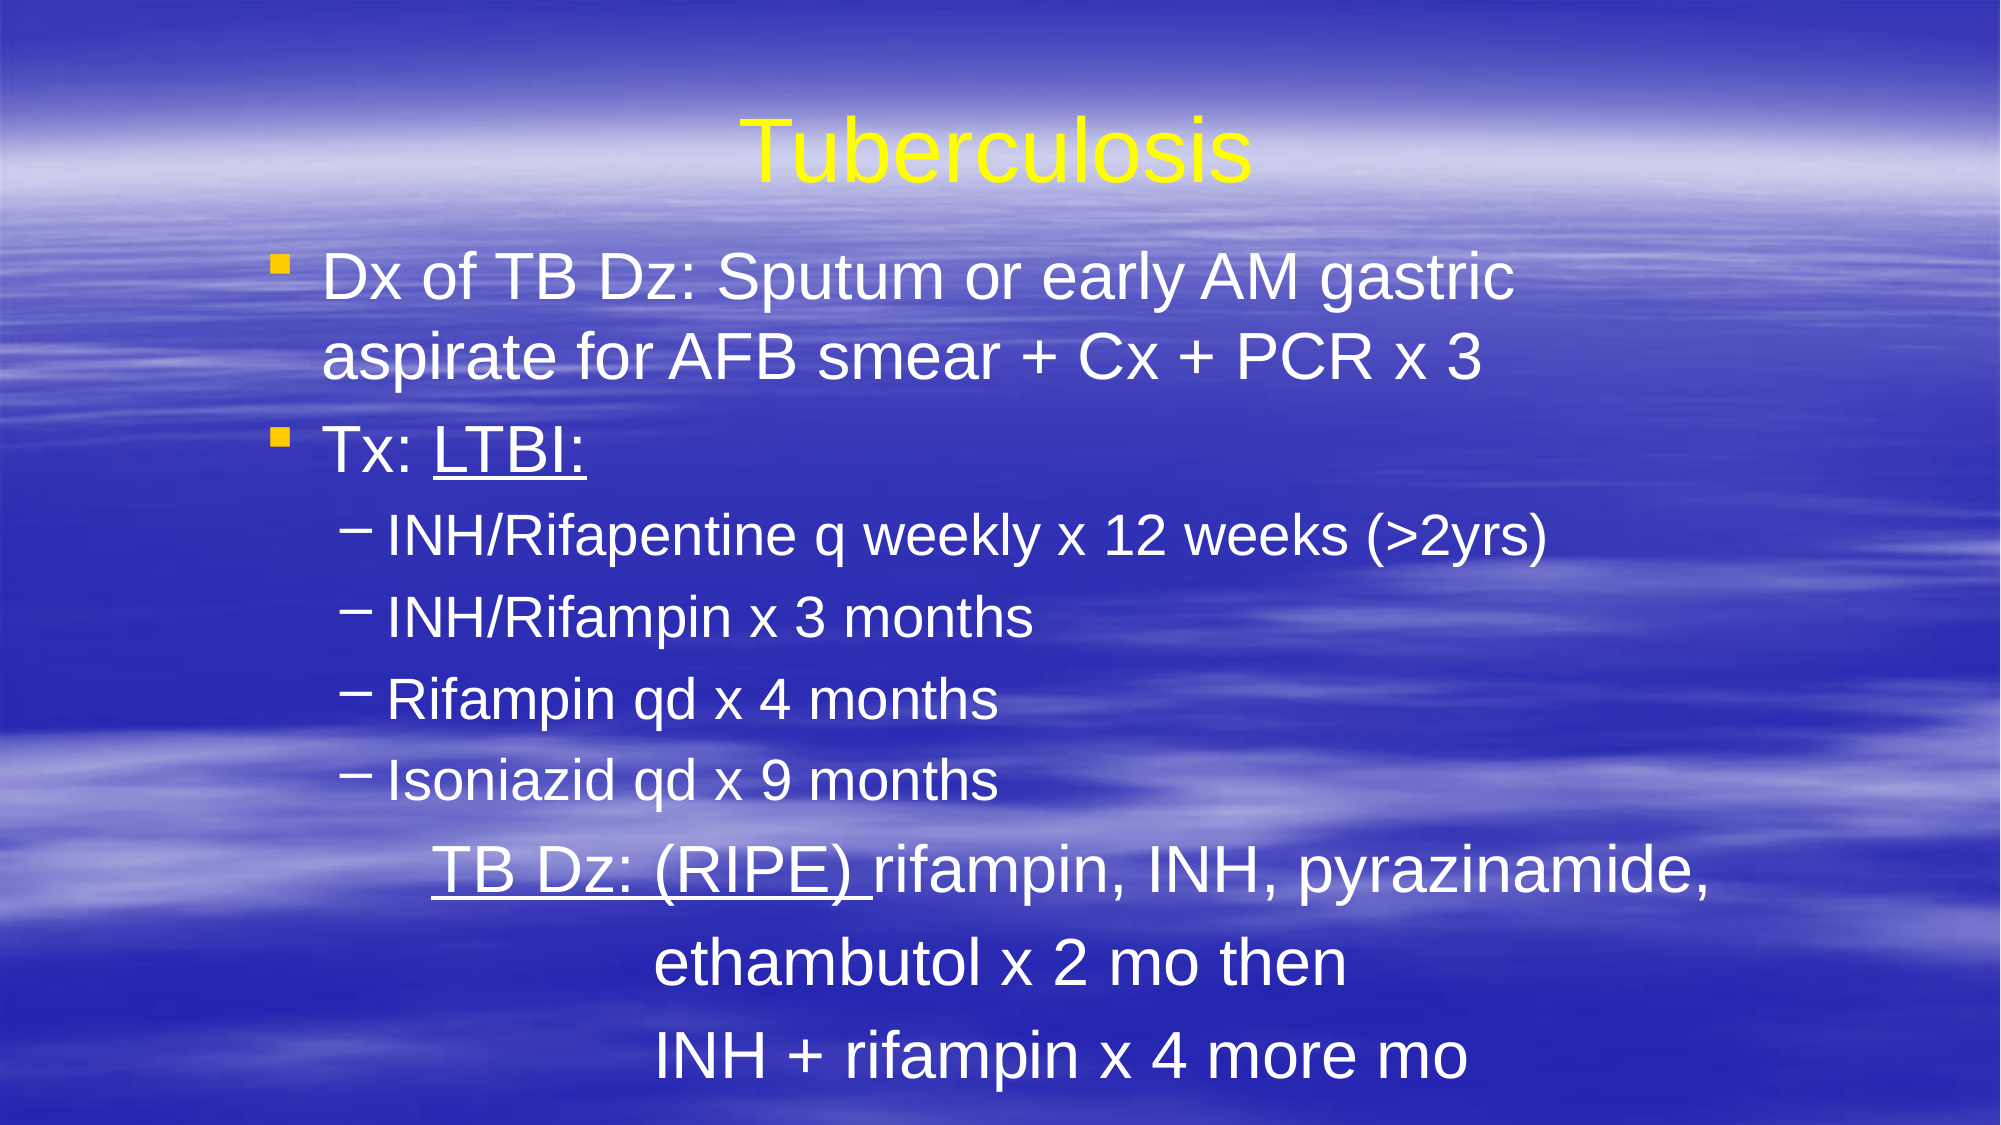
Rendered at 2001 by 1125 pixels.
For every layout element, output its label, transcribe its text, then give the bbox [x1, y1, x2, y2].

list Dx of TB Dz: Sputum or early AM gastric aspirate for AFB smear + Cx + PCR x 3 Tx: LTBI: INH/Rifapentine q weekly x 12 weeks (>2yrs) INH/Rifampin x 3 months Rifampin qd x 4 months Isoniazid qd x 9 months TB Dz: (RIPE) rifampin, INH, pyrazinamide, ethambutol x 2 mo then INH + rifampin x 4 more mo [249, 224, 1751, 1125]
title Tuberculosis [65, 37, 1928, 256]
